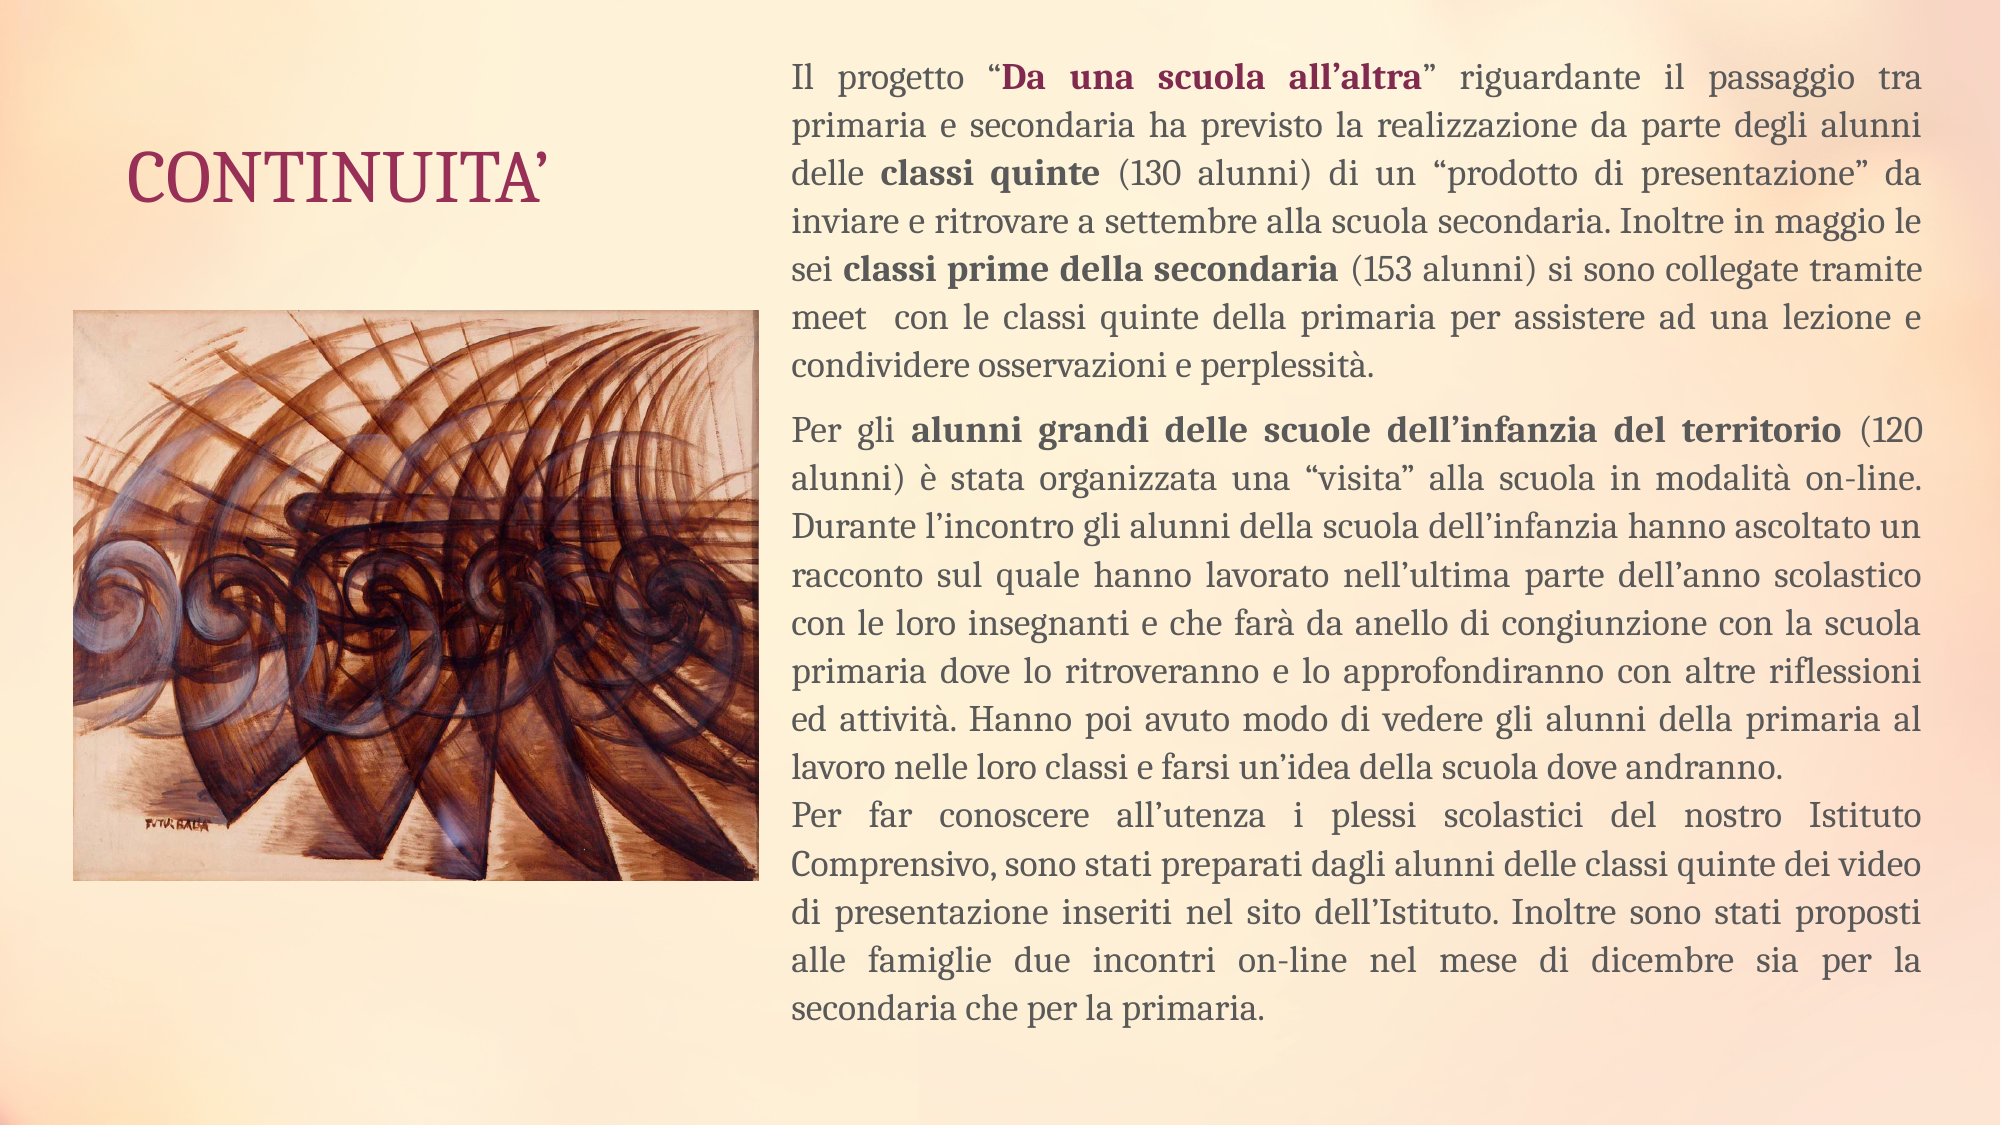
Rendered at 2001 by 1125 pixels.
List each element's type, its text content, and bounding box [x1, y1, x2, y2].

title CONTINUITA’ [112, 122, 606, 227]
picture [0, 0, 2001, 1125]
list Il progetto “Da una scuola all’altra” riguardante il passaggio tra primaria e secondaria ha previsto la realizzazione da parte degli alunni delle classi quinte (130 alunni) di un “prodotto di presentazione” da inviare e ritrovare a settembre alla scuola secondaria. Inoltre in maggio le sei classi prime della secondaria (153 alunni) si sono collegate tramite meet con le classi quinte della primaria per assistere ad una lezione e condividere osservazioni e perplessità. Per gli alunni grandi delle scuole dell’infanzia del territorio (120 alunni) è stata organizzata una “visita” alla scuola in modalità on-line. Durante l’incontro gli alunni della scuola dell’infanzia hanno ascoltato un racconto sul quale hanno lavorato nell’ultima parte dell’anno scolastico con le loro insegnanti e che farà da anello di congiunzione con la scuola primaria dove lo ritroveranno e lo approfondiranno con altre riflessioni ed attività. Hanno poi avuto modo di vedere gli alunni della primaria al lavoro nelle loro classi e farsi un’idea della scuola dove andranno. Per far conoscere all’utenza i plessi scolastici del nostro Istituto Comprensivo, sono stati preparati dagli alunni delle classi quinte dei video di presentazione inseriti nel sito dell’Istituto. Inoltre sono stati proposti alle famiglie due incontri on-line nel mese di dicembre sia per la secondaria che per la primaria. [776, 41, 1939, 1084]
